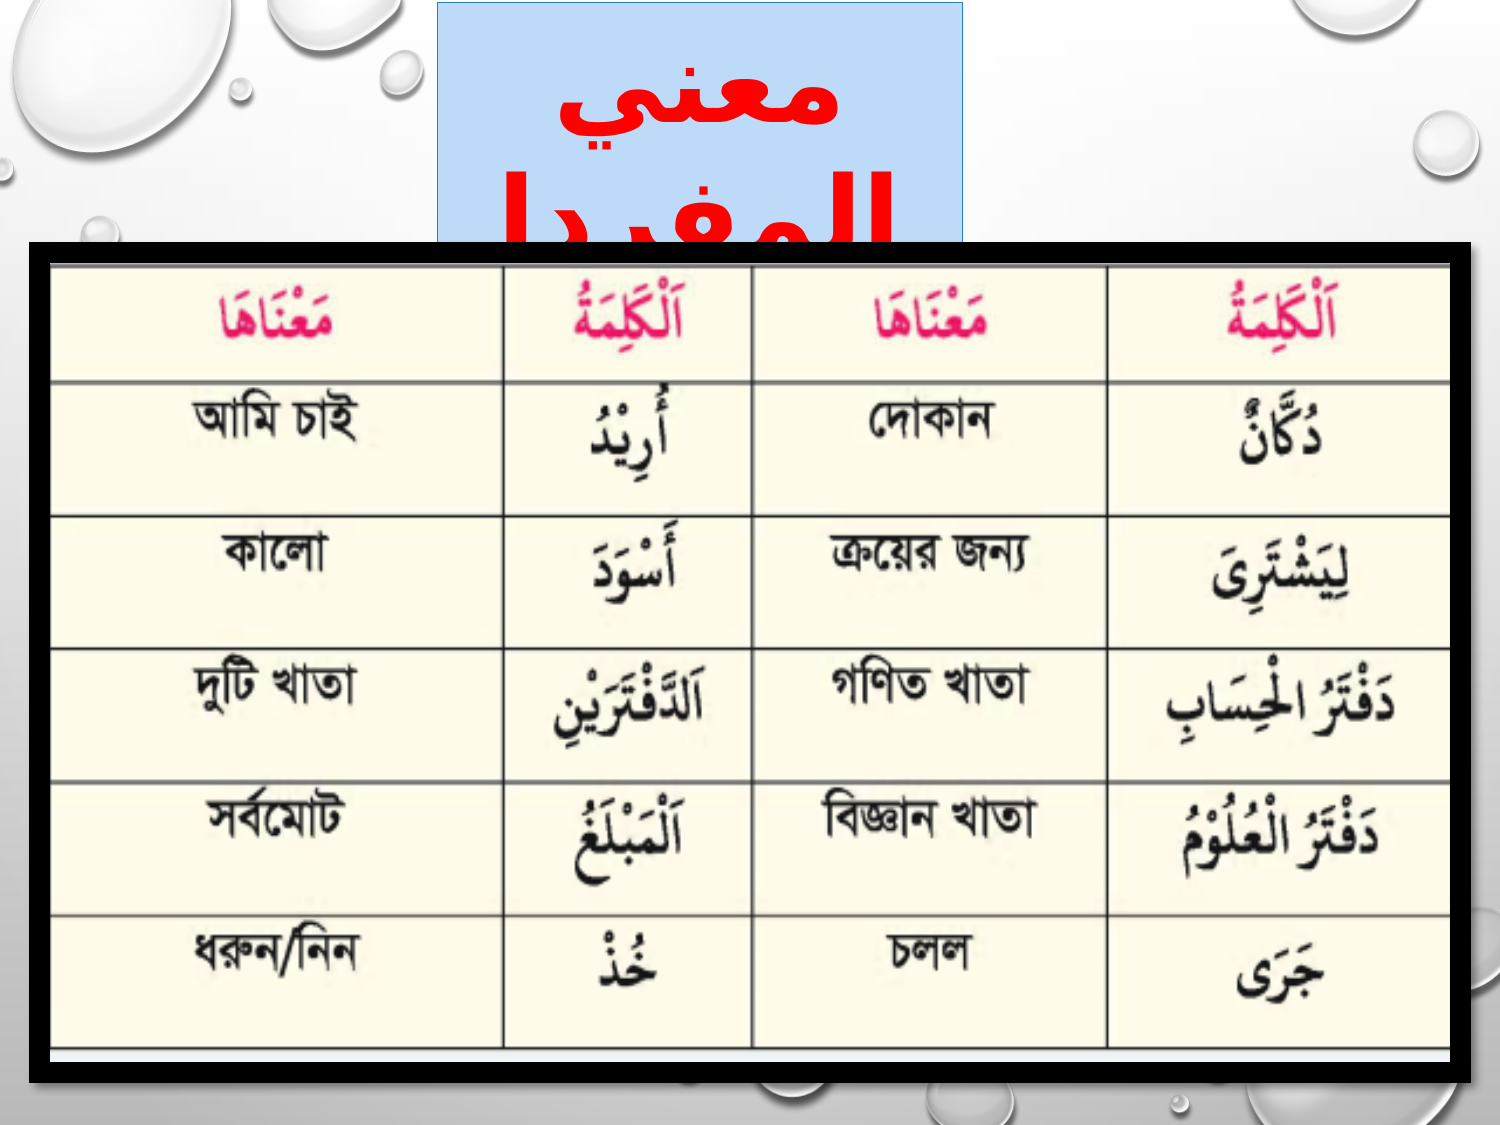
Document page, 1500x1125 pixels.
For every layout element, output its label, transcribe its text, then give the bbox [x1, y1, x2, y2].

picture [0, 0, 1500, 1125]
text_box معني المفردات [437, 2, 963, 242]
